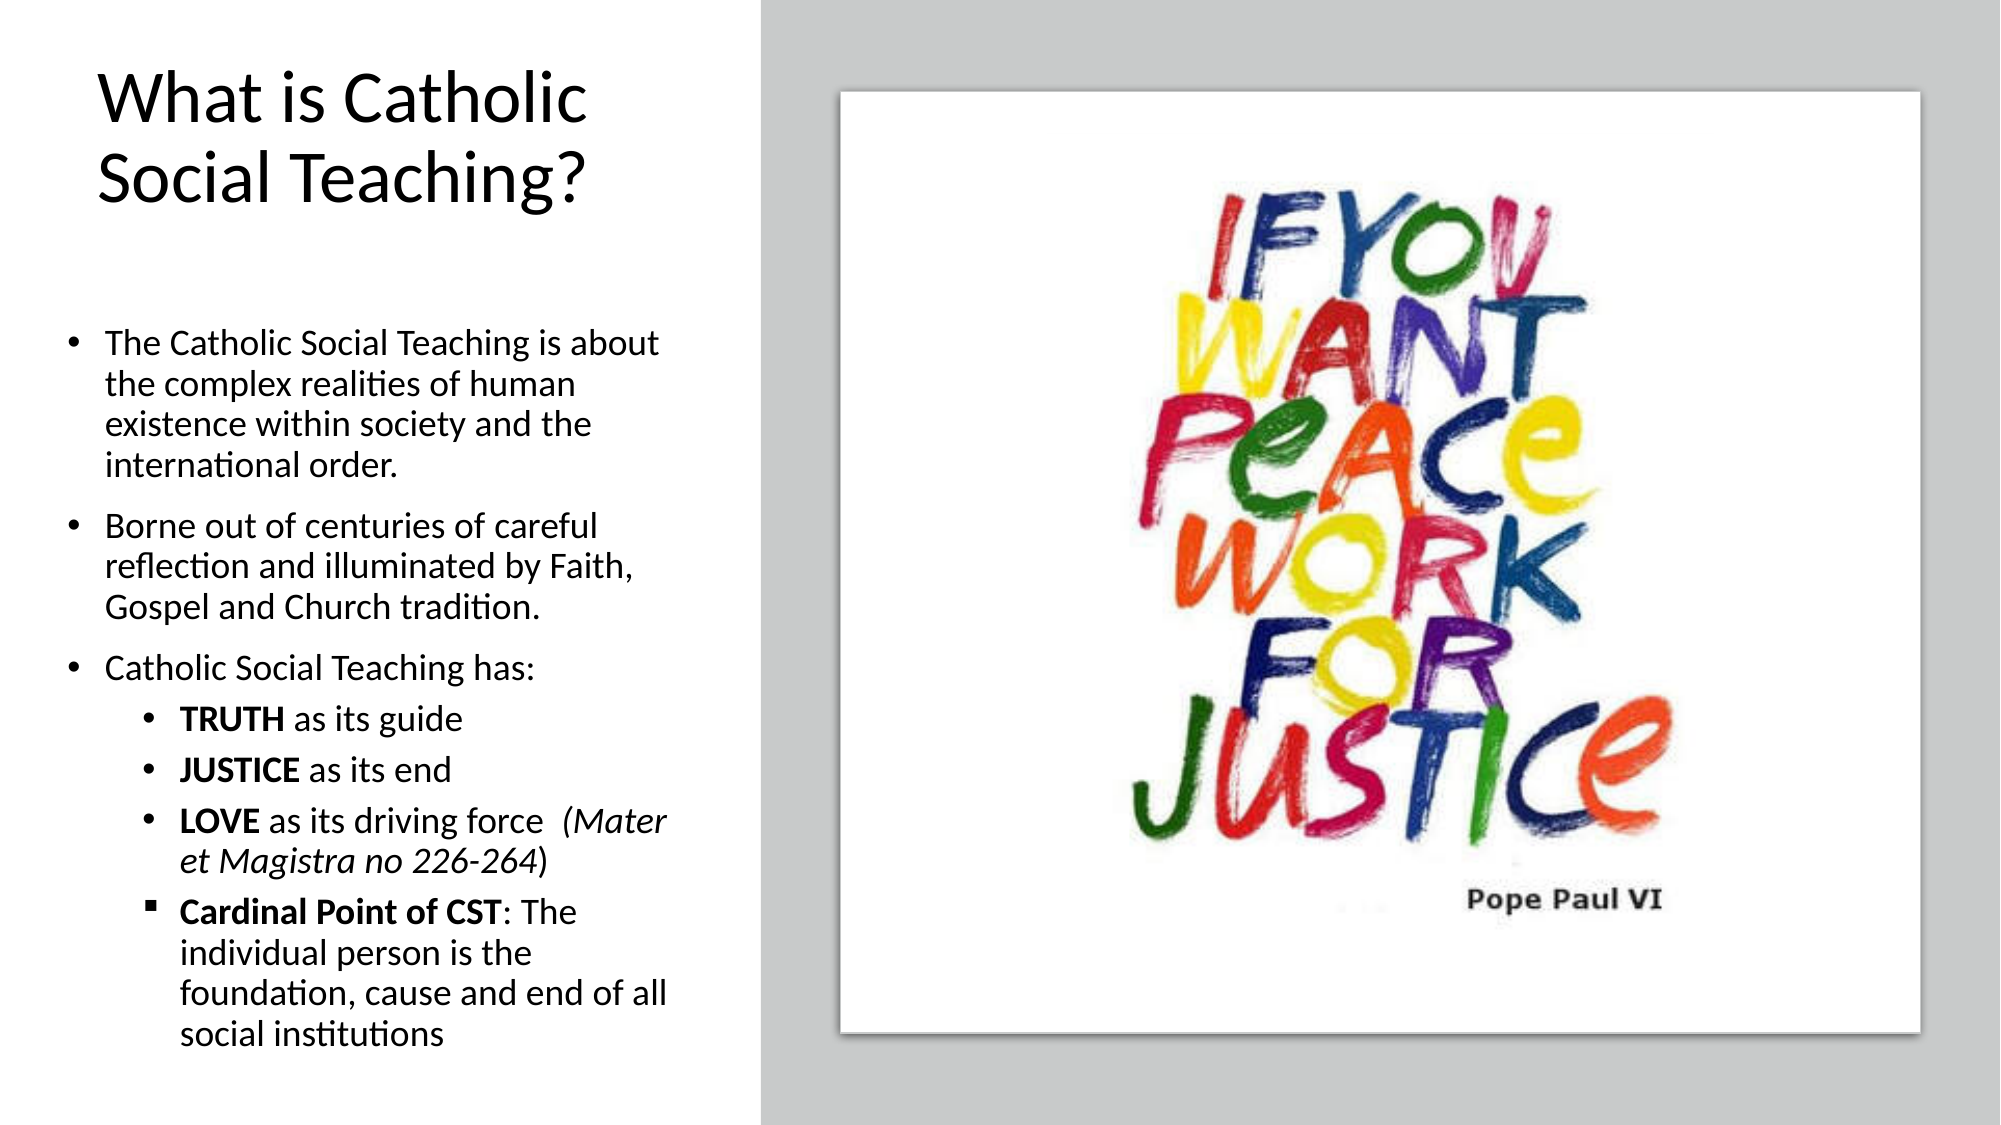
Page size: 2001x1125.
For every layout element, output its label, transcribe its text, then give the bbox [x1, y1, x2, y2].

title What is Catholic Social Teaching? [82, 49, 658, 316]
picture [1047, 132, 1714, 992]
text_box [839, 90, 1922, 1034]
text_box [760, 0, 2000, 1125]
list The Catholic Social Teaching is about the complex realities of human existence within society and the international order. Borne out of centuries of careful reflection and illuminated by Faith, Gospel and Church tradition. Catholic Social Teaching has: TRUTH as its guide JUSTICE as its end LOVE as its driving force (Mater et Magistra no 226-264) Cardinal Point of CST: The individual person is the foundation, cause and end of all social institutions [52, 316, 688, 1110]
